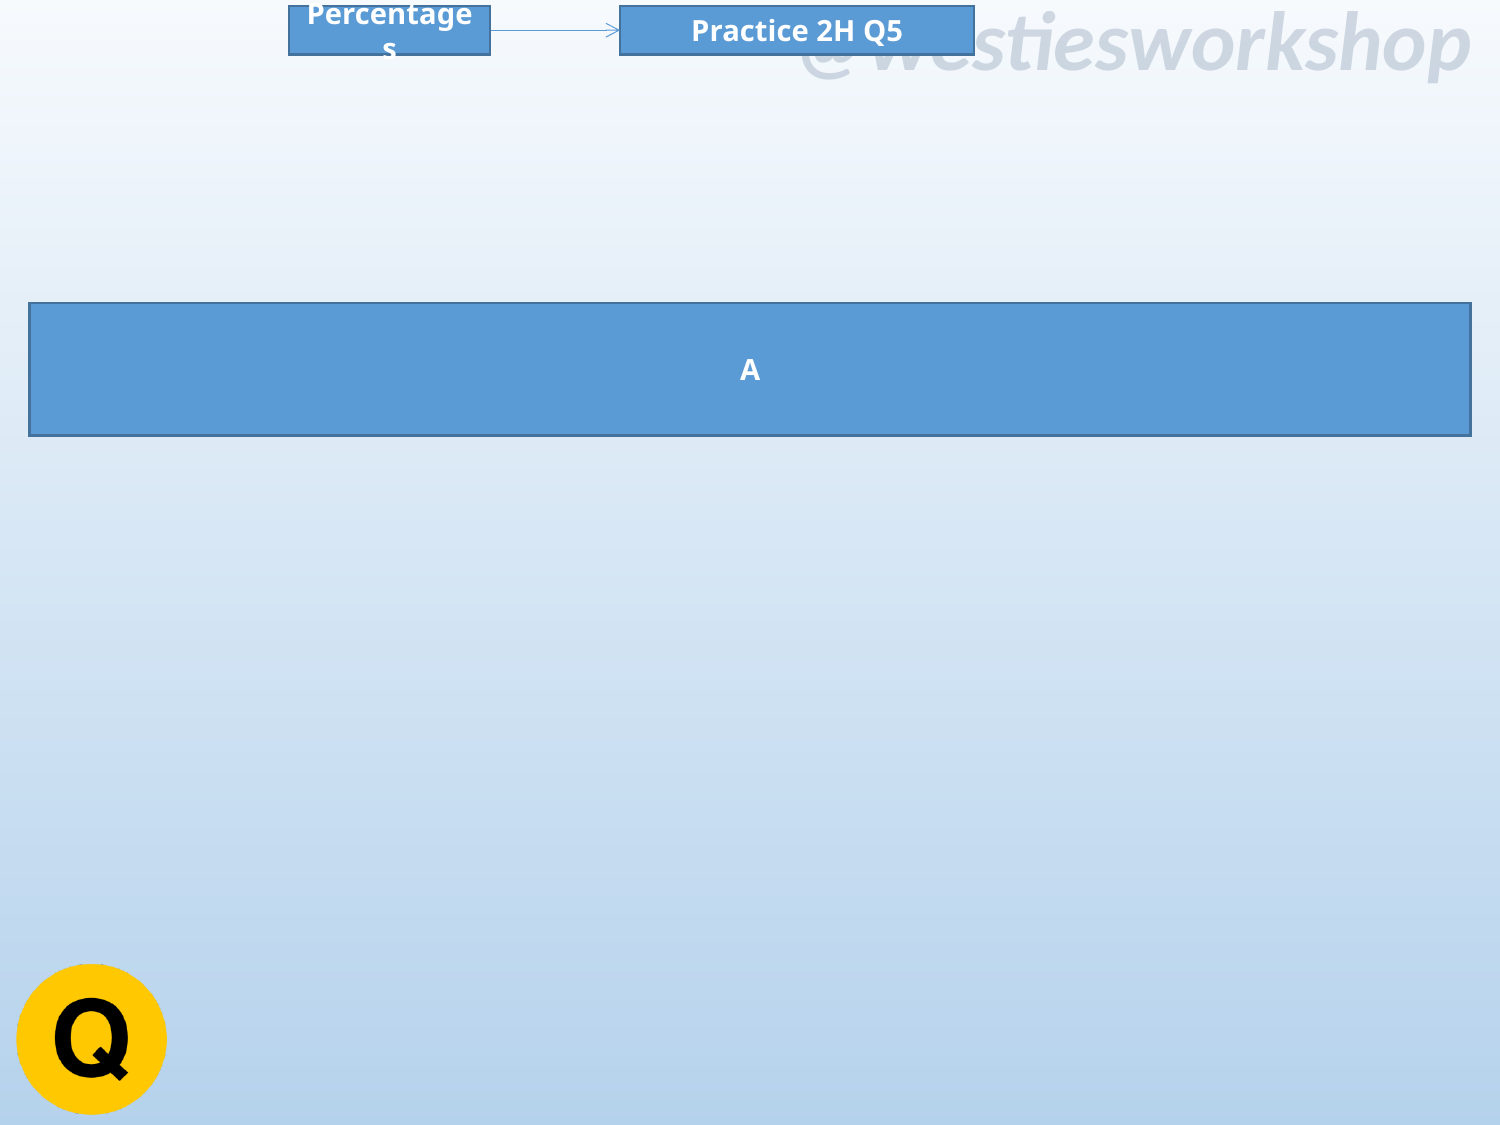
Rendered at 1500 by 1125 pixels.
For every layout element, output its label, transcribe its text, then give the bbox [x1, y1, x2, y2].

picture [0, 940, 191, 1125]
text_box Practice 2H Q5 [619, 5, 975, 56]
text_box Percentages [288, 5, 491, 56]
picture [29, 302, 1471, 436]
